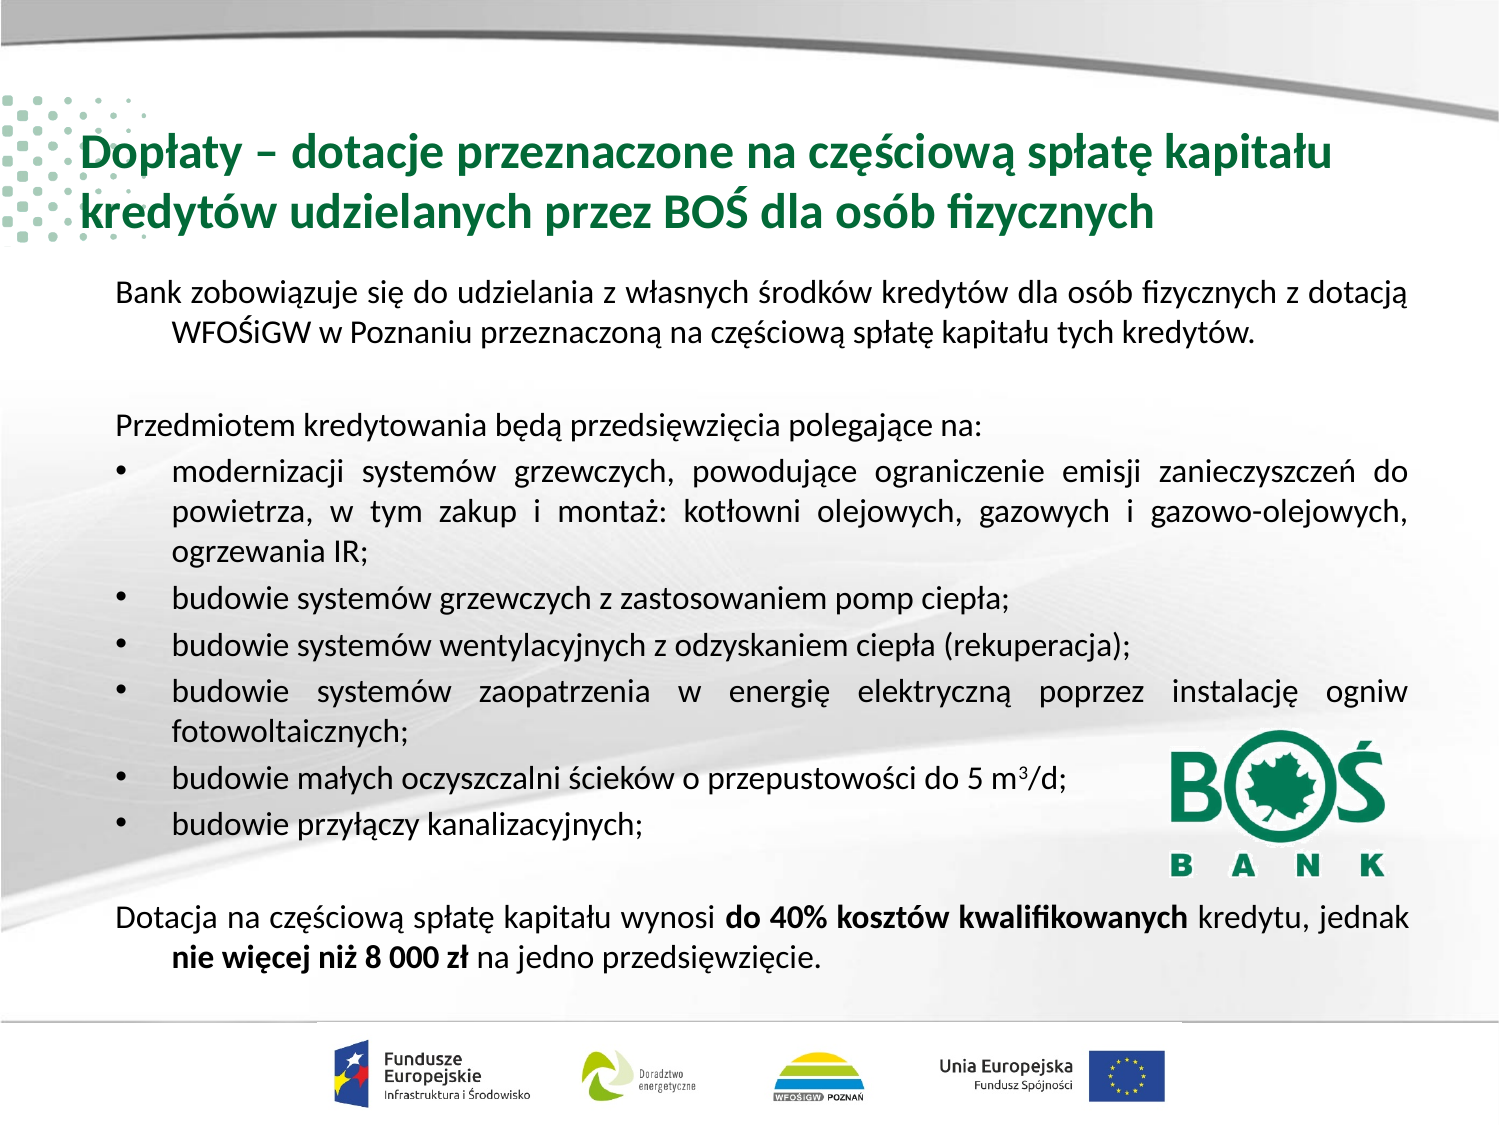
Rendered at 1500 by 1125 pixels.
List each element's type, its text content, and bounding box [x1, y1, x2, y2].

list Bank zobowiązuje się do udzielania z własnych środków kredytów dla osób fizycznych z dotacją WFOŚiGW w Poznaniu przeznaczoną na częściową spłatę kapitału tych kredytów. Przedmiotem kredytowania będą przedsięwzięcia polegające na: modernizacji systemów grzewczych, powodujące ograniczenie emisji zanieczyszczeń do powietrza, w tym zakup i montaż: kotłowni olejowych, gazowych i gazowo-olejowych, ogrzewania IR; budowie systemów grzewczych z zastosowaniem pomp ciepła; budowie systemów wentylacyjnych z odzyskaniem ciepła (rekuperacja); budowie systemów zaopatrzenia w energię elektryczną poprzez instalację ogniw fotowoltaicznych; budowie małych oczyszczalni ścieków o przepustowości do 5 m3/d; budowie przyłączy kanalizacyjnych; Dotacja na częściową spłatę kapitału wynosi do 40% kosztów kwalifikowanych kredytu, jednak nie więcej niż 8 000 zł na jedno przedsięwzięcie. [100, 262, 1425, 1005]
picture [0, 0, 1499, 1125]
picture [1139, 703, 1419, 904]
title Dopłaty – dotacje przeznaczone na częściową spłatę kapitału kredytów udzielanych przez BOŚ dla osób fizycznych [64, 115, 1355, 303]
